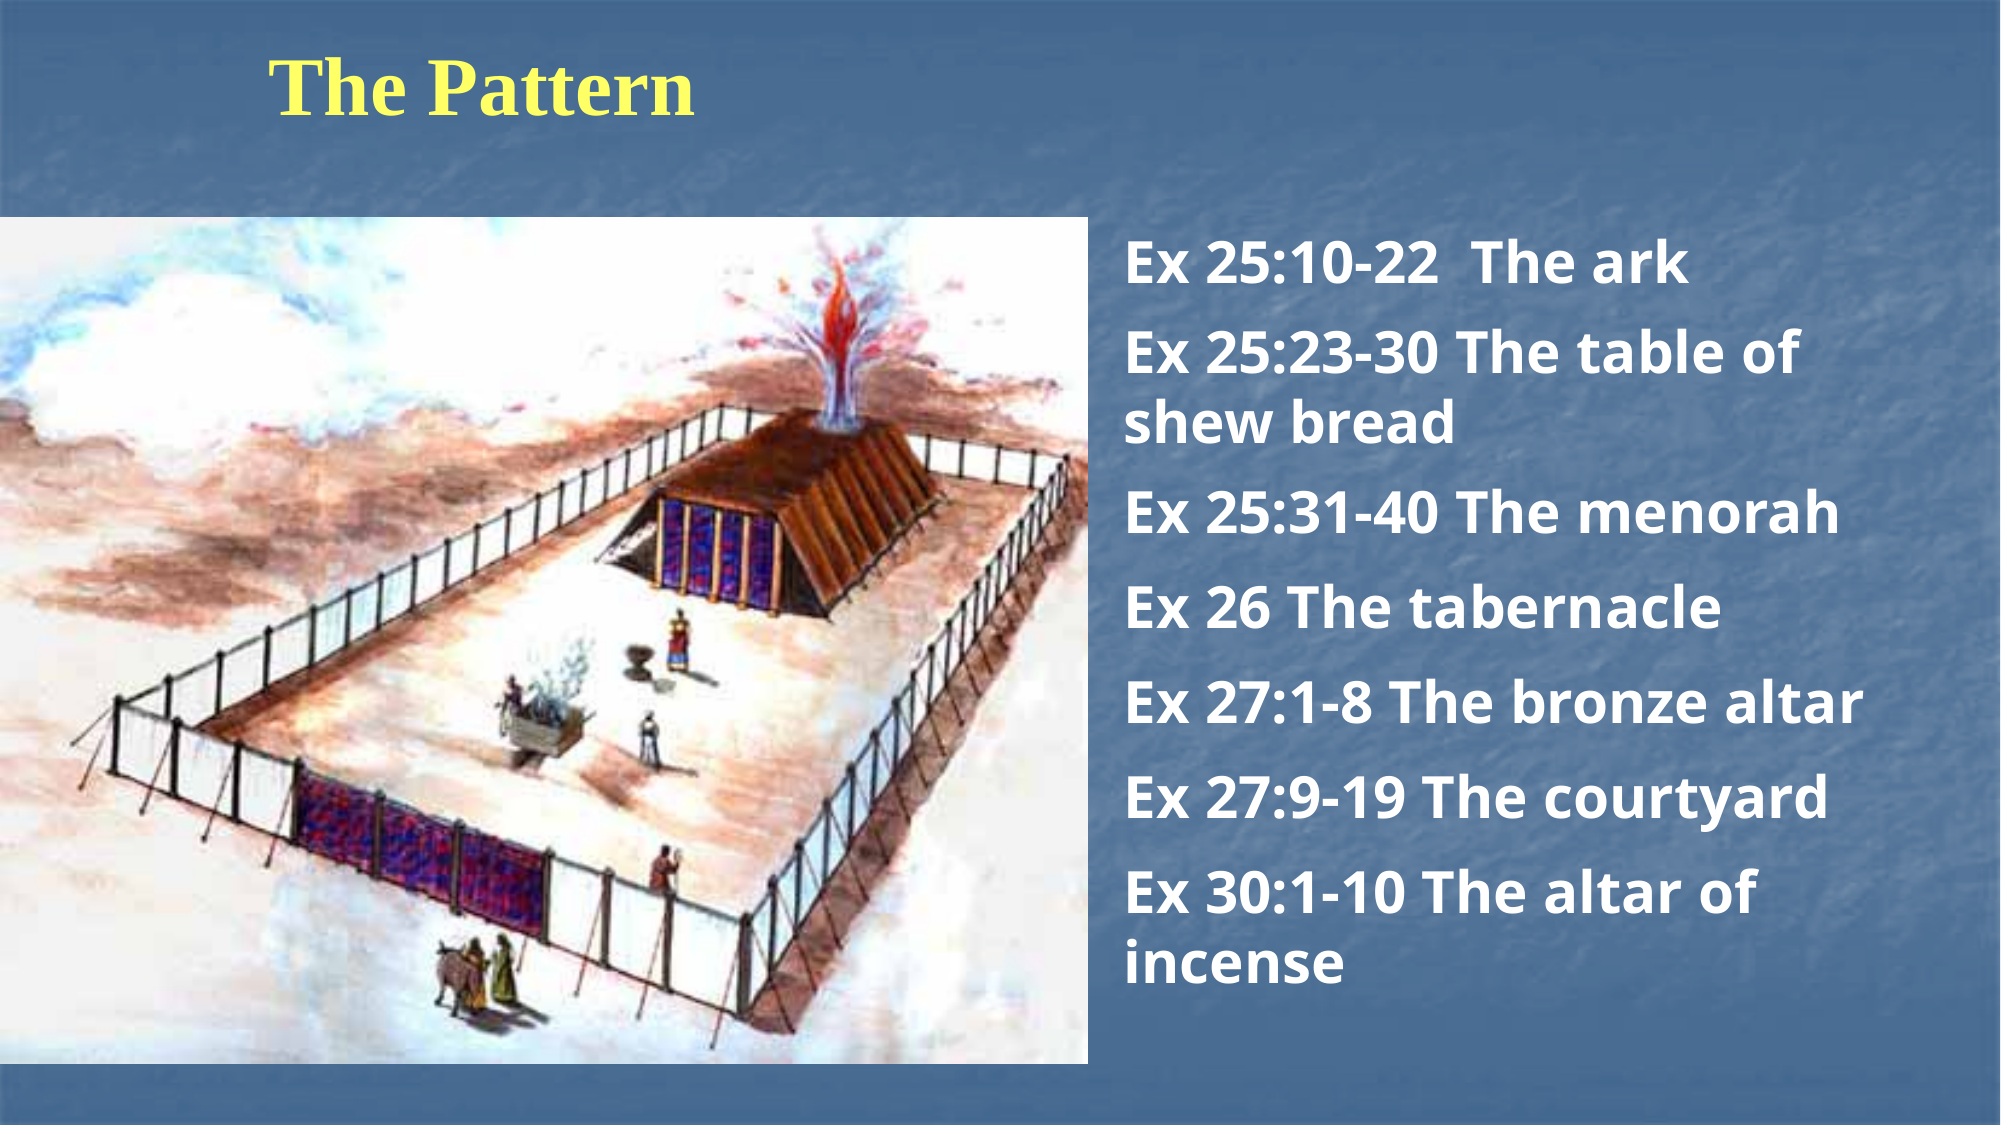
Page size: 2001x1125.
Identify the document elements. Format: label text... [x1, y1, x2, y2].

text_box The Pattern [42, 24, 922, 140]
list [0, 217, 1088, 1064]
text_box Ex 25:10-22 The ark Ex 25:23-30 The table of shew bread Ex 25:31-40 The menorah Ex 26 The tabernacle Ex 27:1-8 The bronze altar Ex 27:9-19 The courtyard Ex 30:1-10 The altar of incense [1108, 217, 1925, 1125]
